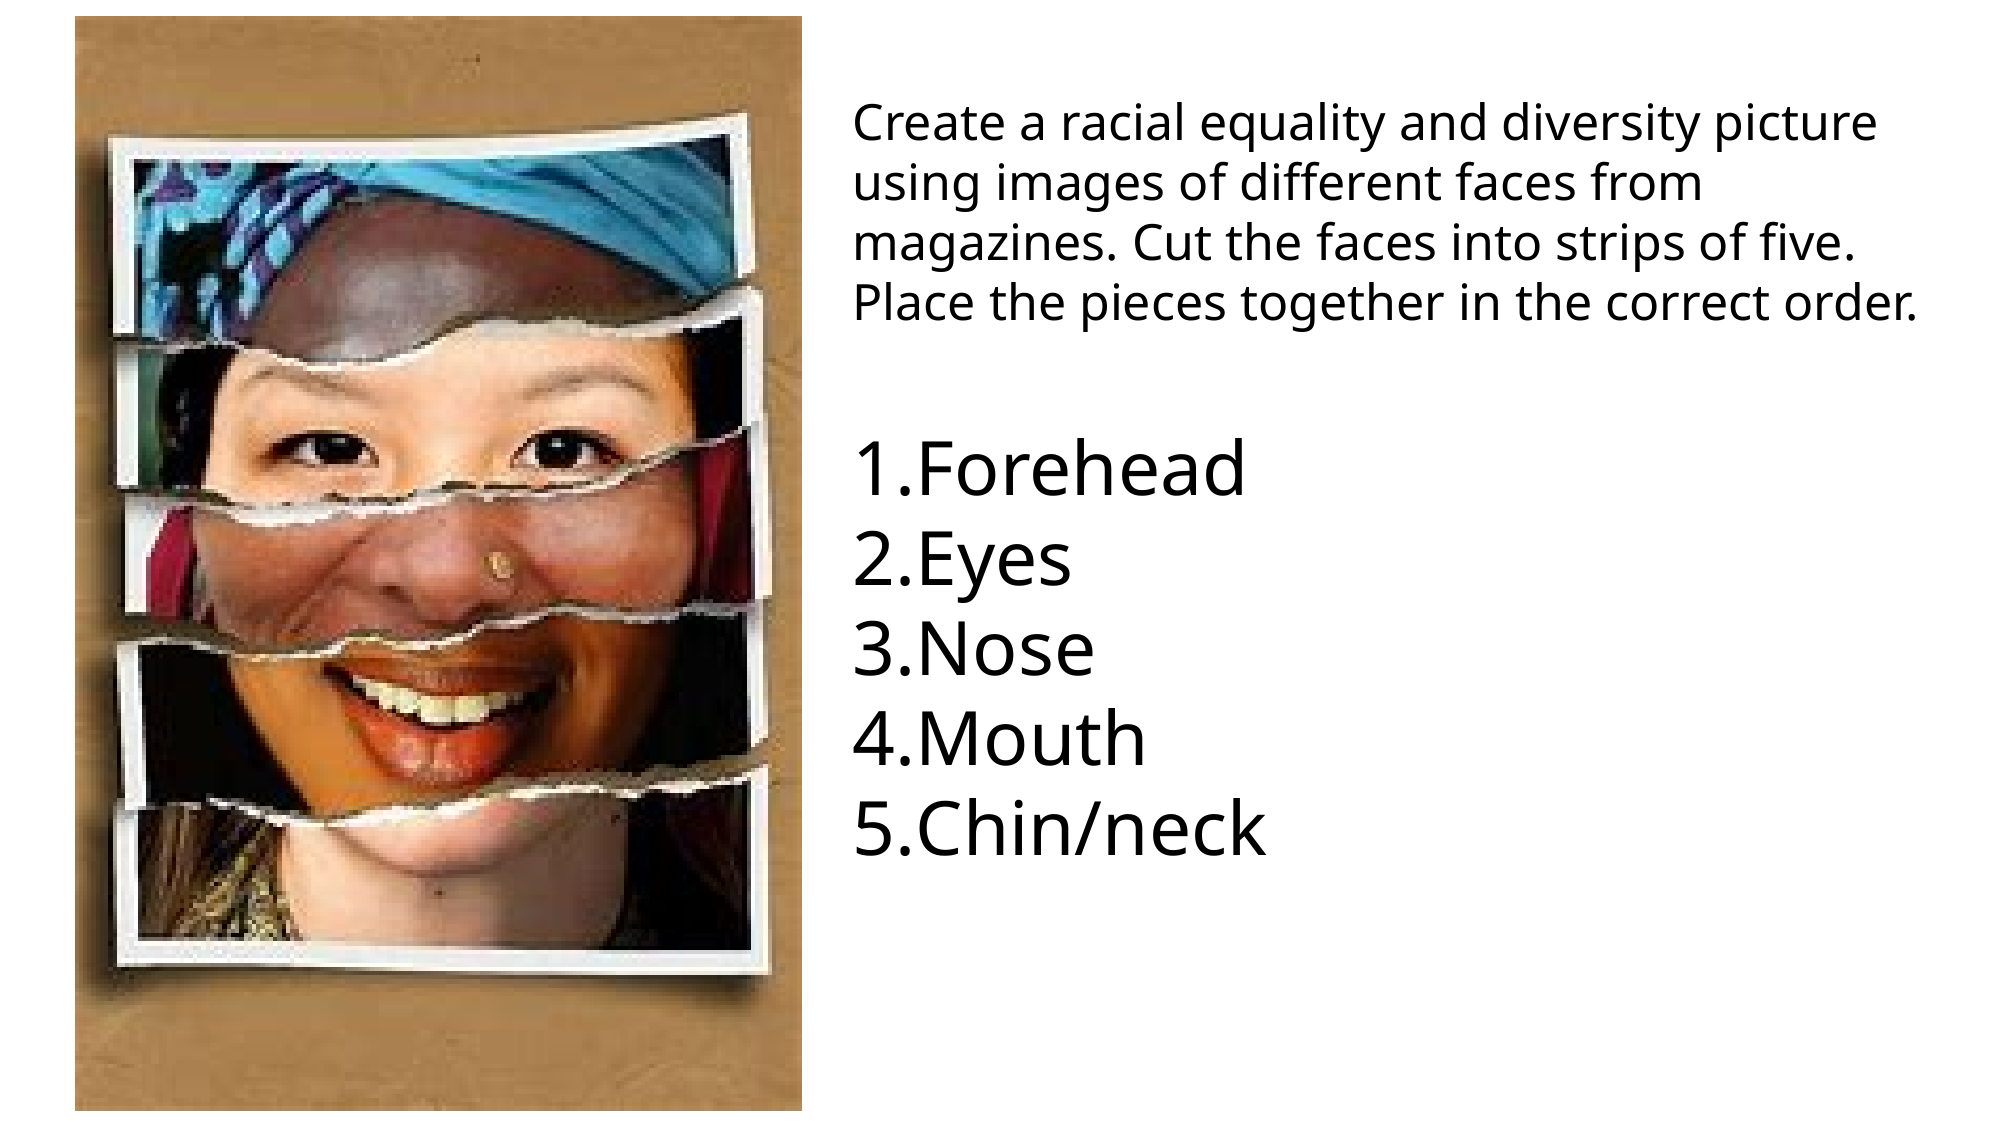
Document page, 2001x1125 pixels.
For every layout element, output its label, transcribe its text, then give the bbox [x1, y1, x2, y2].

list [75, 16, 802, 1111]
text_box Create a racial equality and diversity picture using images of different faces from magazines. Cut the faces into strips of five. Place the pieces together in the correct order. Forehead Eyes Nose Mouth Chin/neck [837, 82, 1953, 878]
